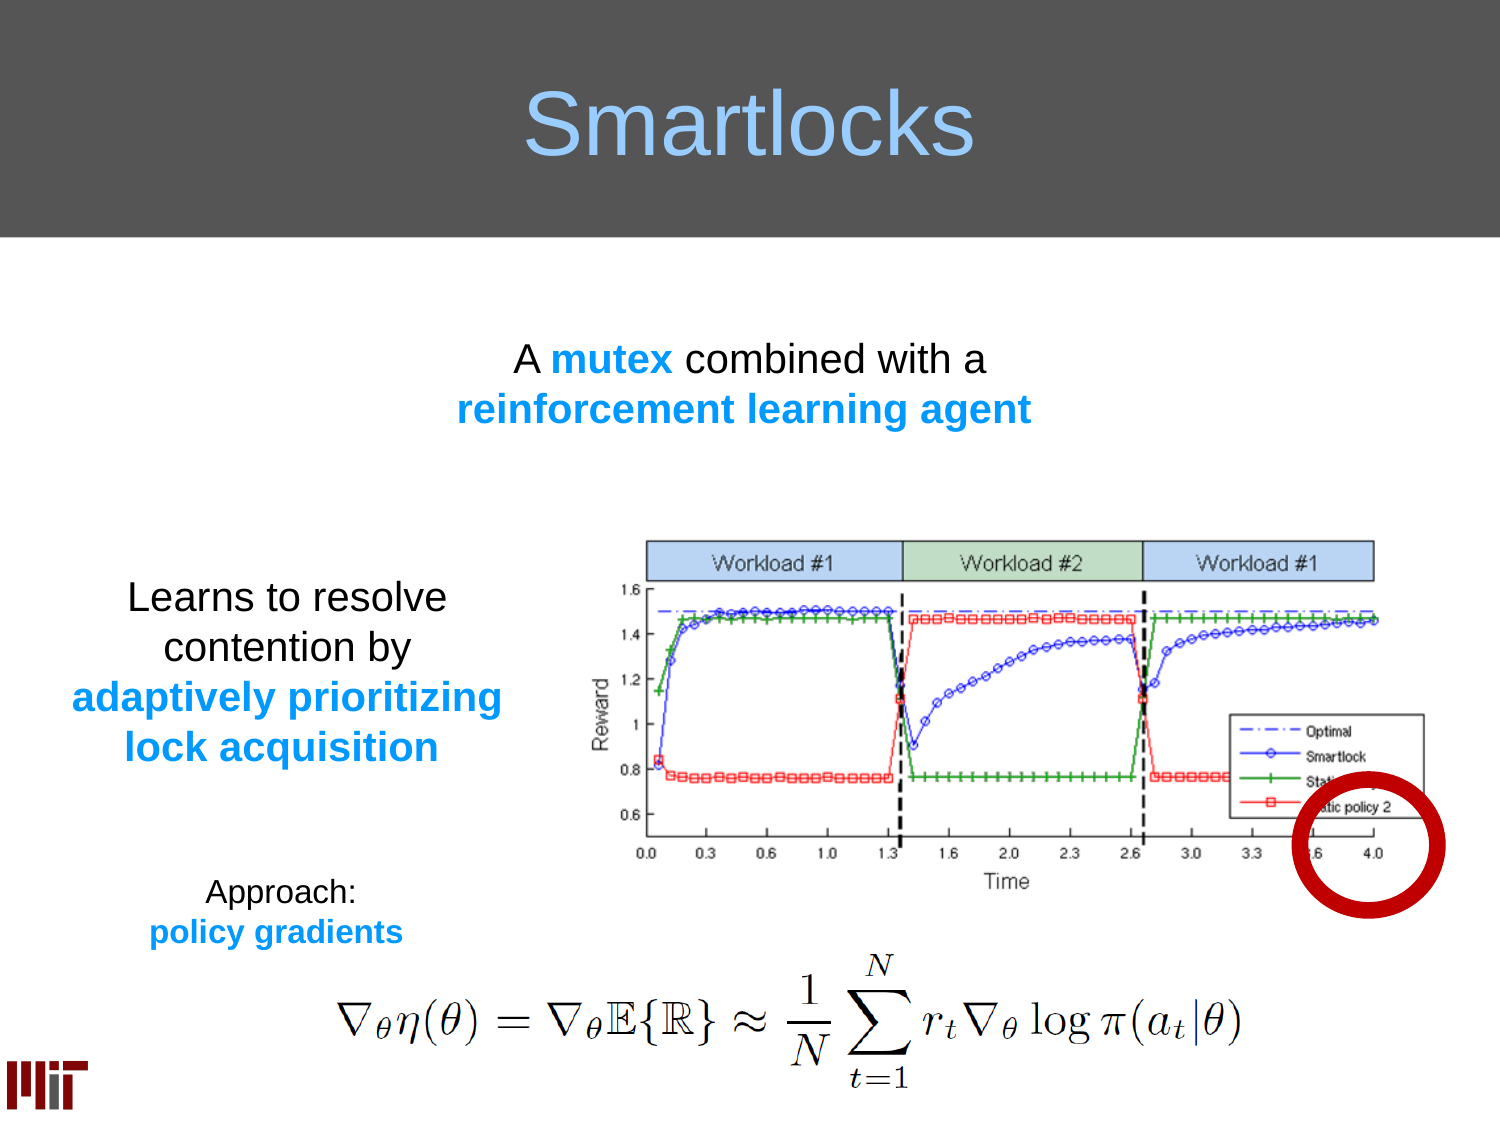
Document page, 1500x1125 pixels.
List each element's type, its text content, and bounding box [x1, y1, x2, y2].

text_box Approach: policy gradients [43, 862, 519, 957]
picture [525, 538, 1463, 901]
title Smartlocks [74, 24, 1426, 213]
picture [7, 1045, 88, 1125]
text_box A mutex combined with a reinforcement learning agent [350, 324, 1150, 440]
picture [312, 941, 1251, 1101]
text_box Learns to resolve contention by adaptively prioritizing lock acquisition [50, 562, 520, 778]
